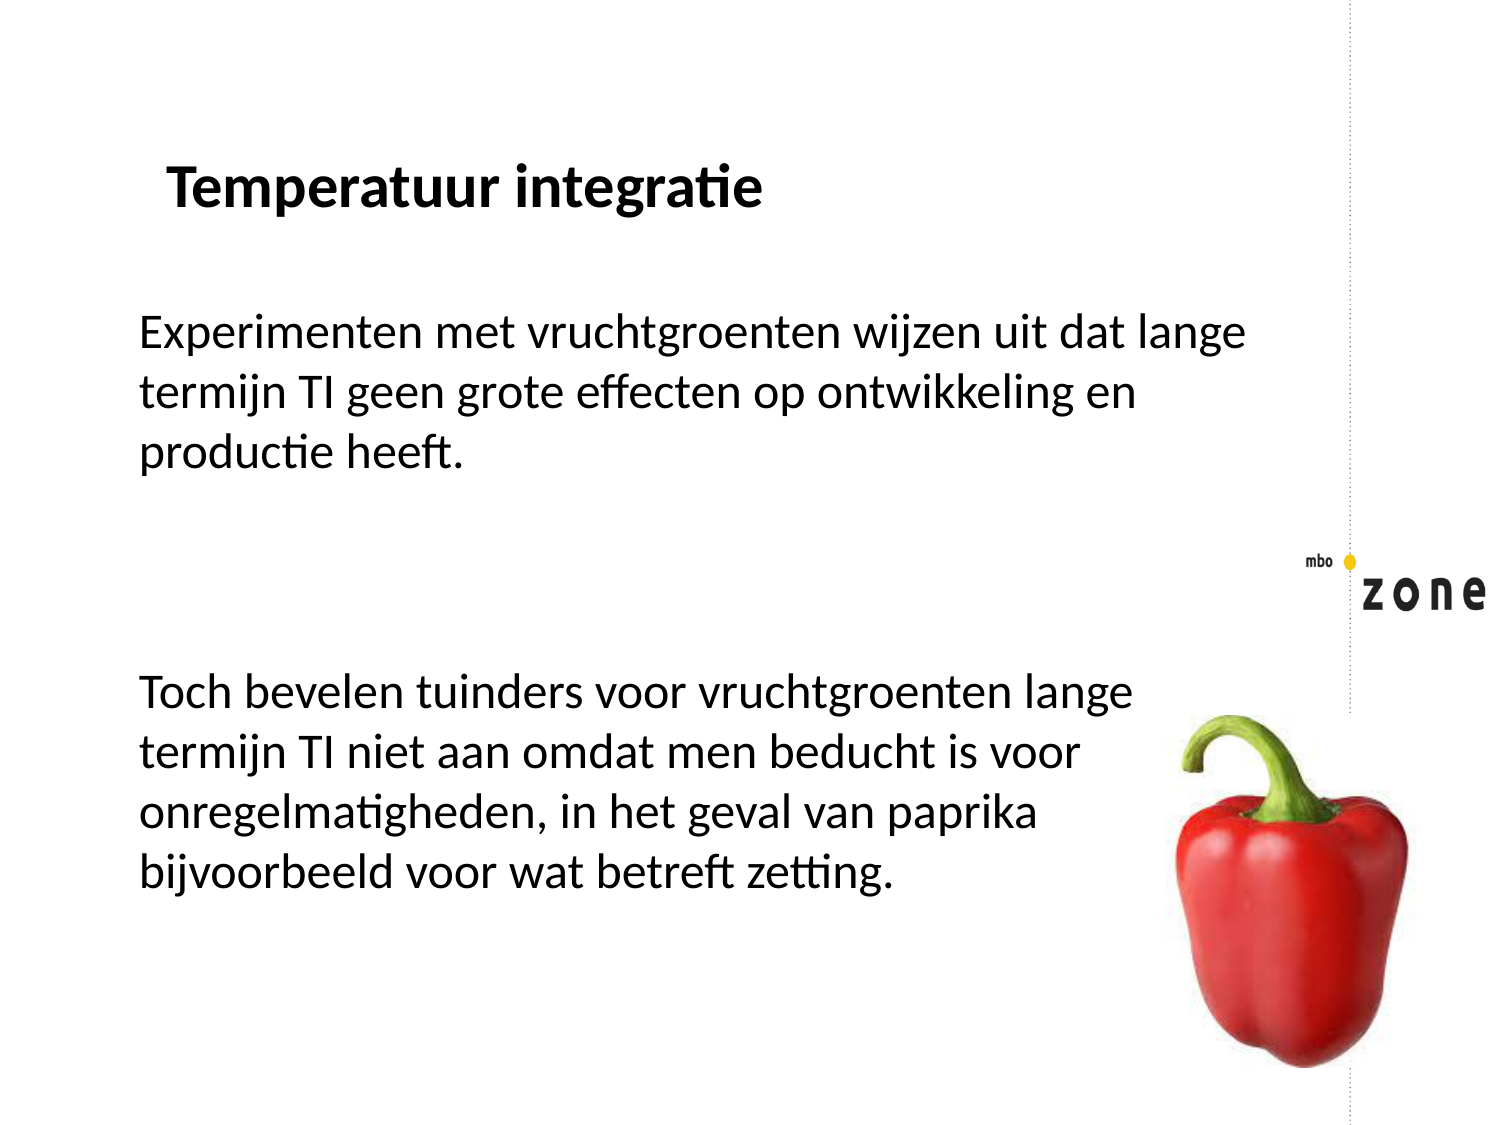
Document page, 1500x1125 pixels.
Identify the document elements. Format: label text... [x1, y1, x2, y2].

text_box Temperatuur integratie [151, 137, 1094, 227]
picture [1115, 0, 1500, 1125]
text_box Experimenten met vruchtgroenten wijzen uit dat lange termijn TI geen grote effecten op ontwikkeling en productie heeft. Toch bevelen tuinders voor vruchtgroenten lange termijn TI niet aan omdat men beducht is voor onregelmatigheden, in het geval van paprika bijvoorbeeld voor wat betreft zetting. [123, 290, 1306, 906]
